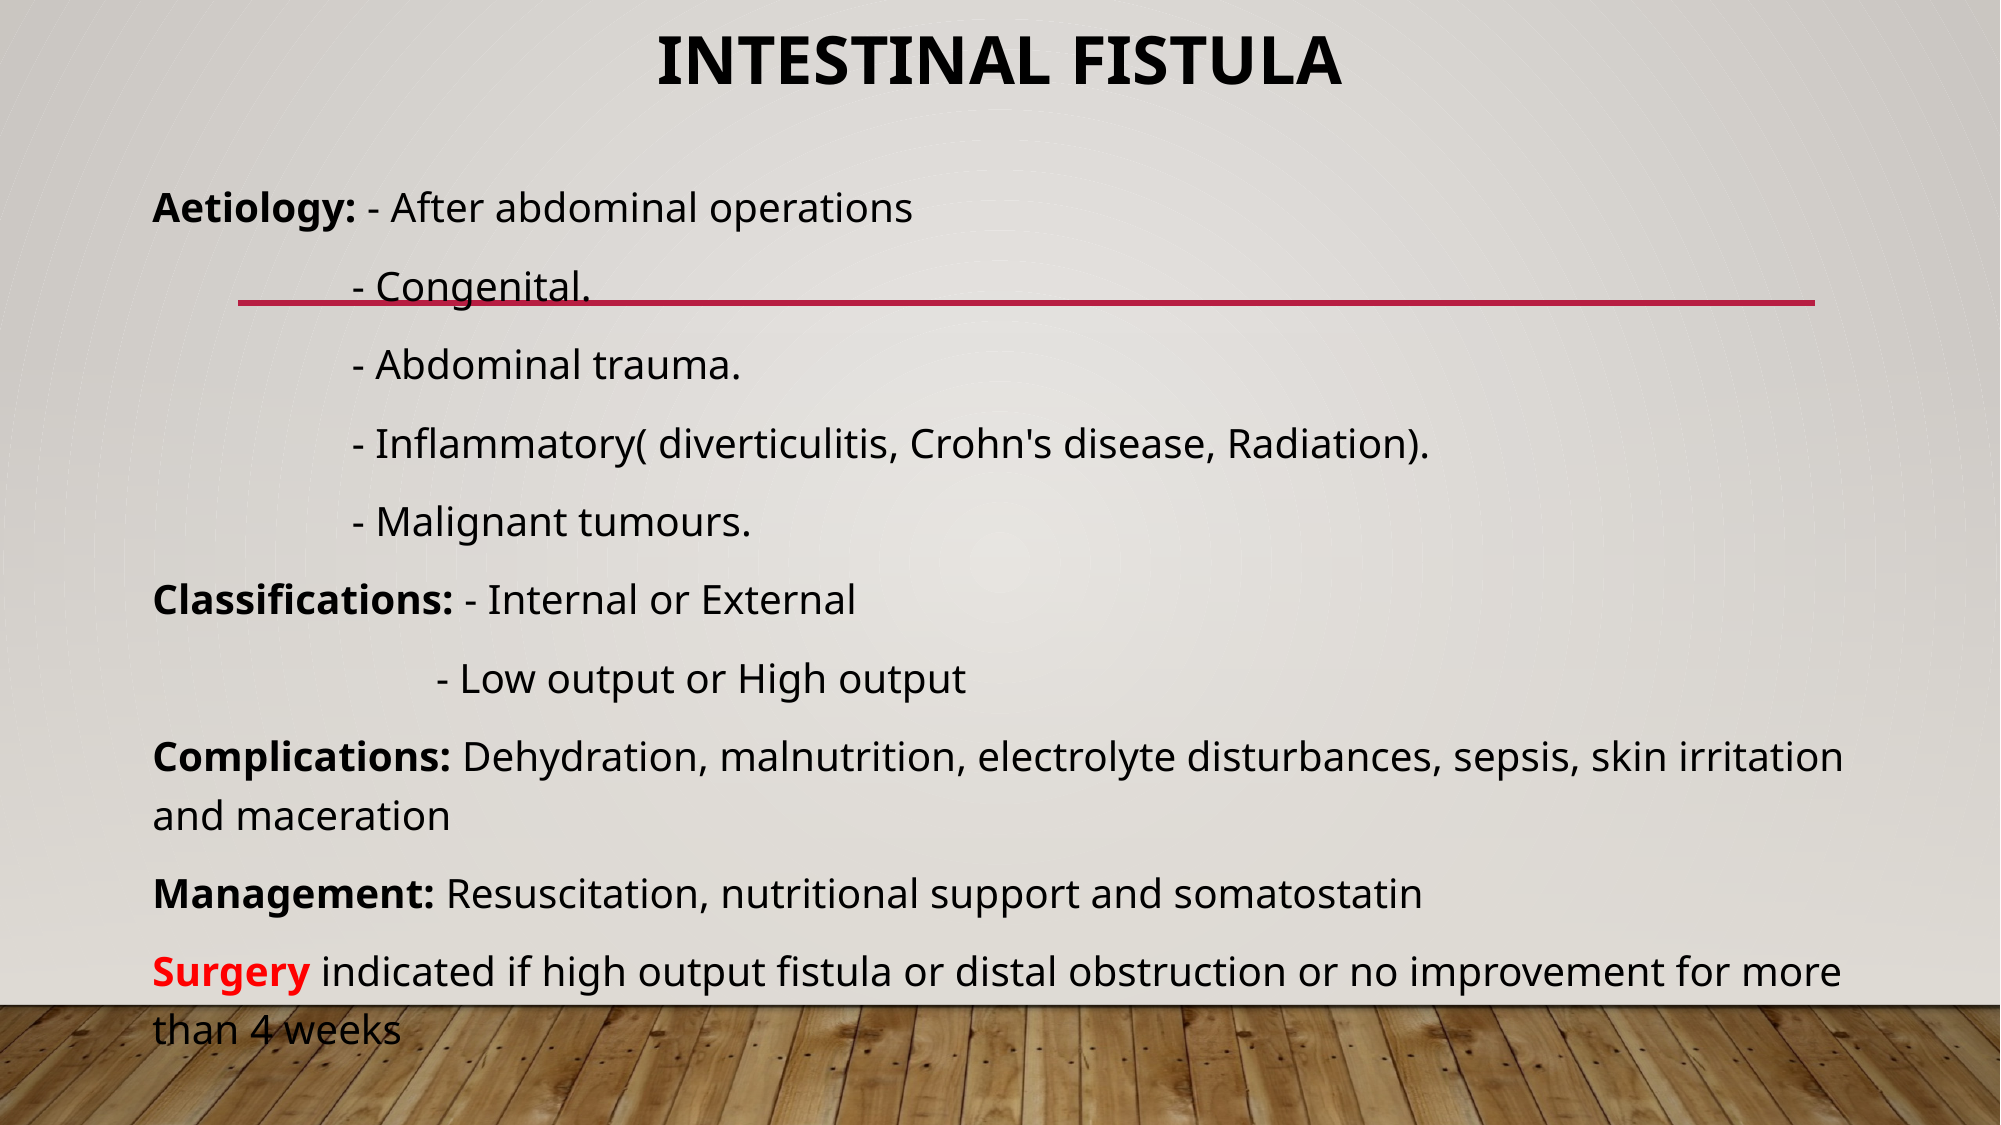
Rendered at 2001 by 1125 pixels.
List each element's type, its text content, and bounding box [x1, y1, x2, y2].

picture [0, 1005, 2000, 1125]
title Intestinal fistula [137, 19, 1863, 165]
list Aetiology: - After abdominal operations - Congenital. - Abdominal trauma. - Inflammatory( diverticulitis, Crohn's disease, Radiation). - Malignant tumours. Classifications: - Internal or External - Low output or High output Complications: Dehydration, malnutrition, electrolyte disturbances, sepsis, skin irritation and maceration Management: Resuscitation, nutritional support and somatostatin Surgery indicated if high output fistula or distal obstruction or no improvement for more than 4 weeks [137, 165, 1863, 1066]
